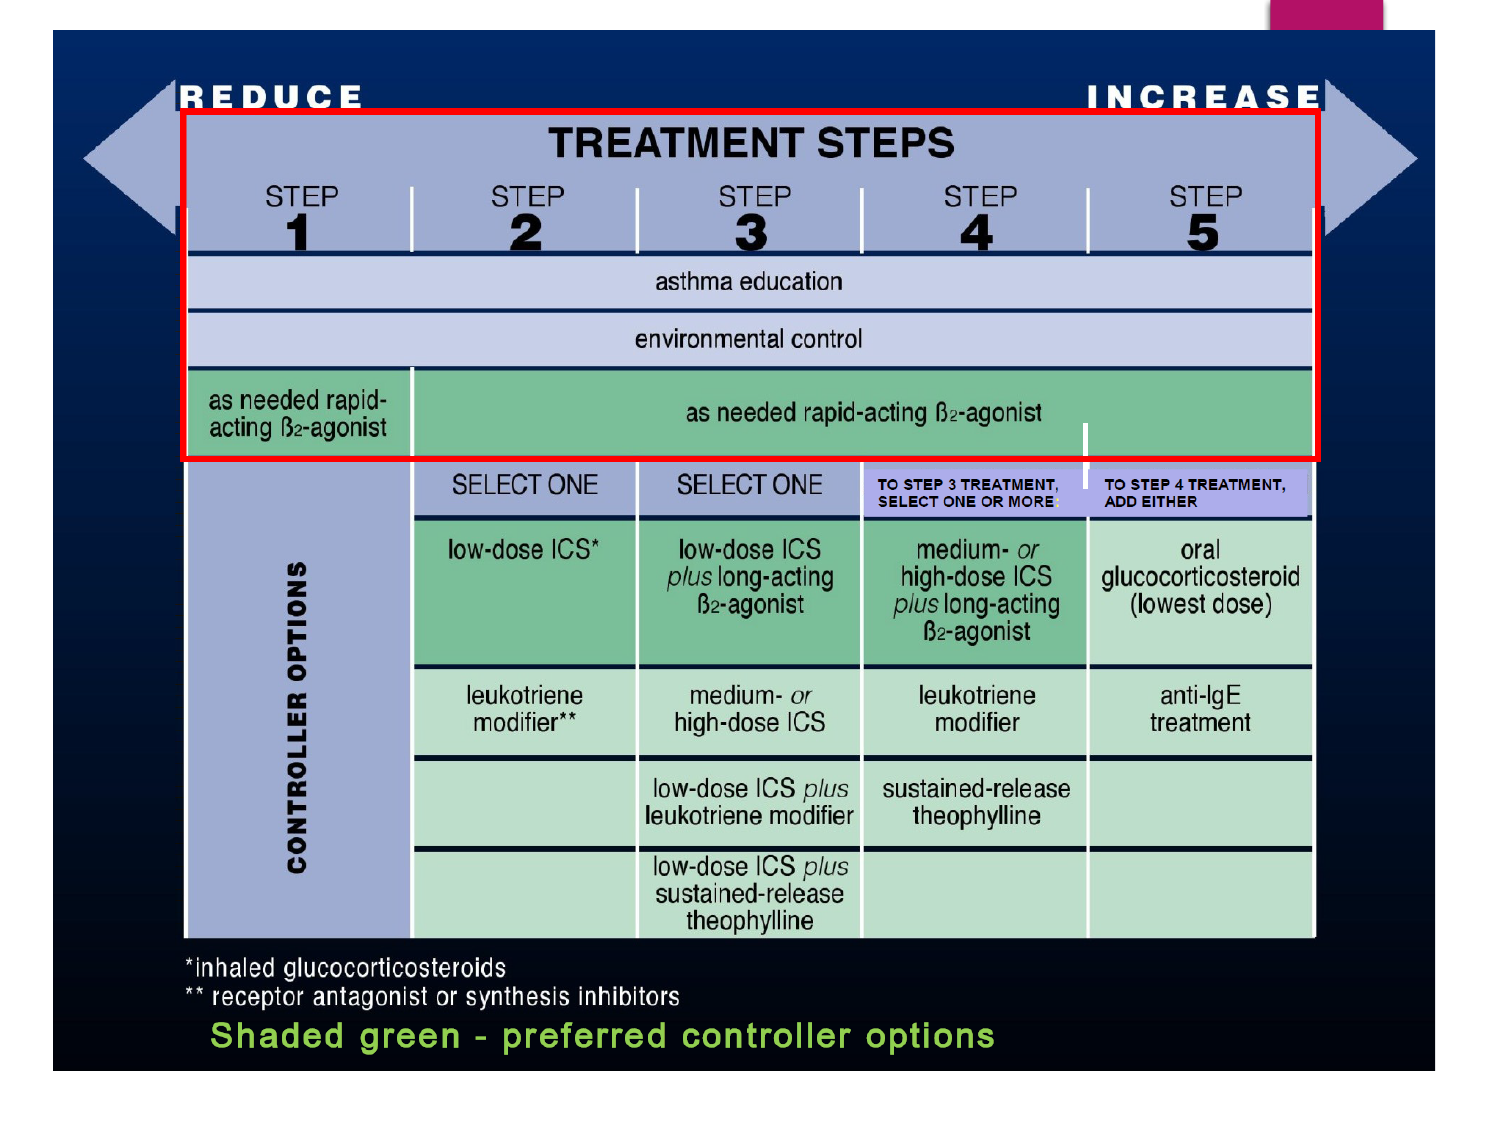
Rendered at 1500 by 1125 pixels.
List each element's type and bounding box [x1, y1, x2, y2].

picture [52, 30, 1436, 1071]
